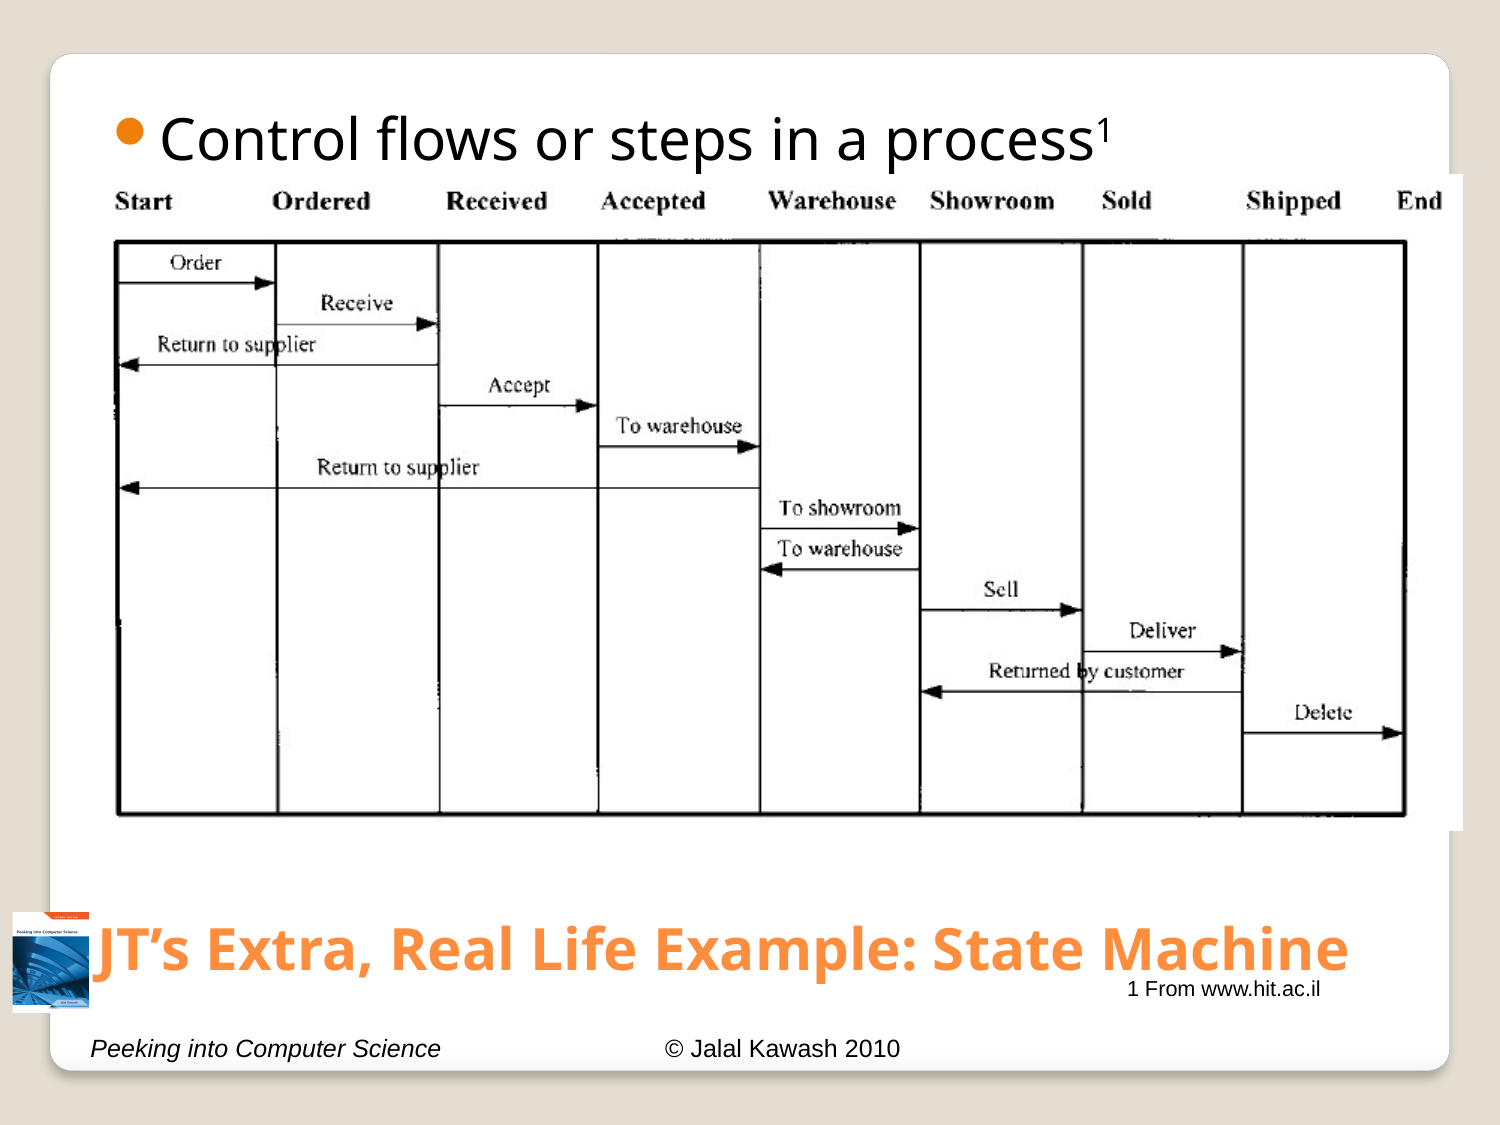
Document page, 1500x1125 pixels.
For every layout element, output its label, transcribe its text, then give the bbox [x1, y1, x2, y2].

list Control flows or steps in a process1 [82, 86, 1426, 179]
picture [12, 912, 89, 1013]
text_box 1 From www.hit.ac.il [1112, 962, 1400, 1023]
title JT’s Extra, Real Life Example: State Machine [82, 839, 1425, 990]
picture [87, 174, 1463, 832]
